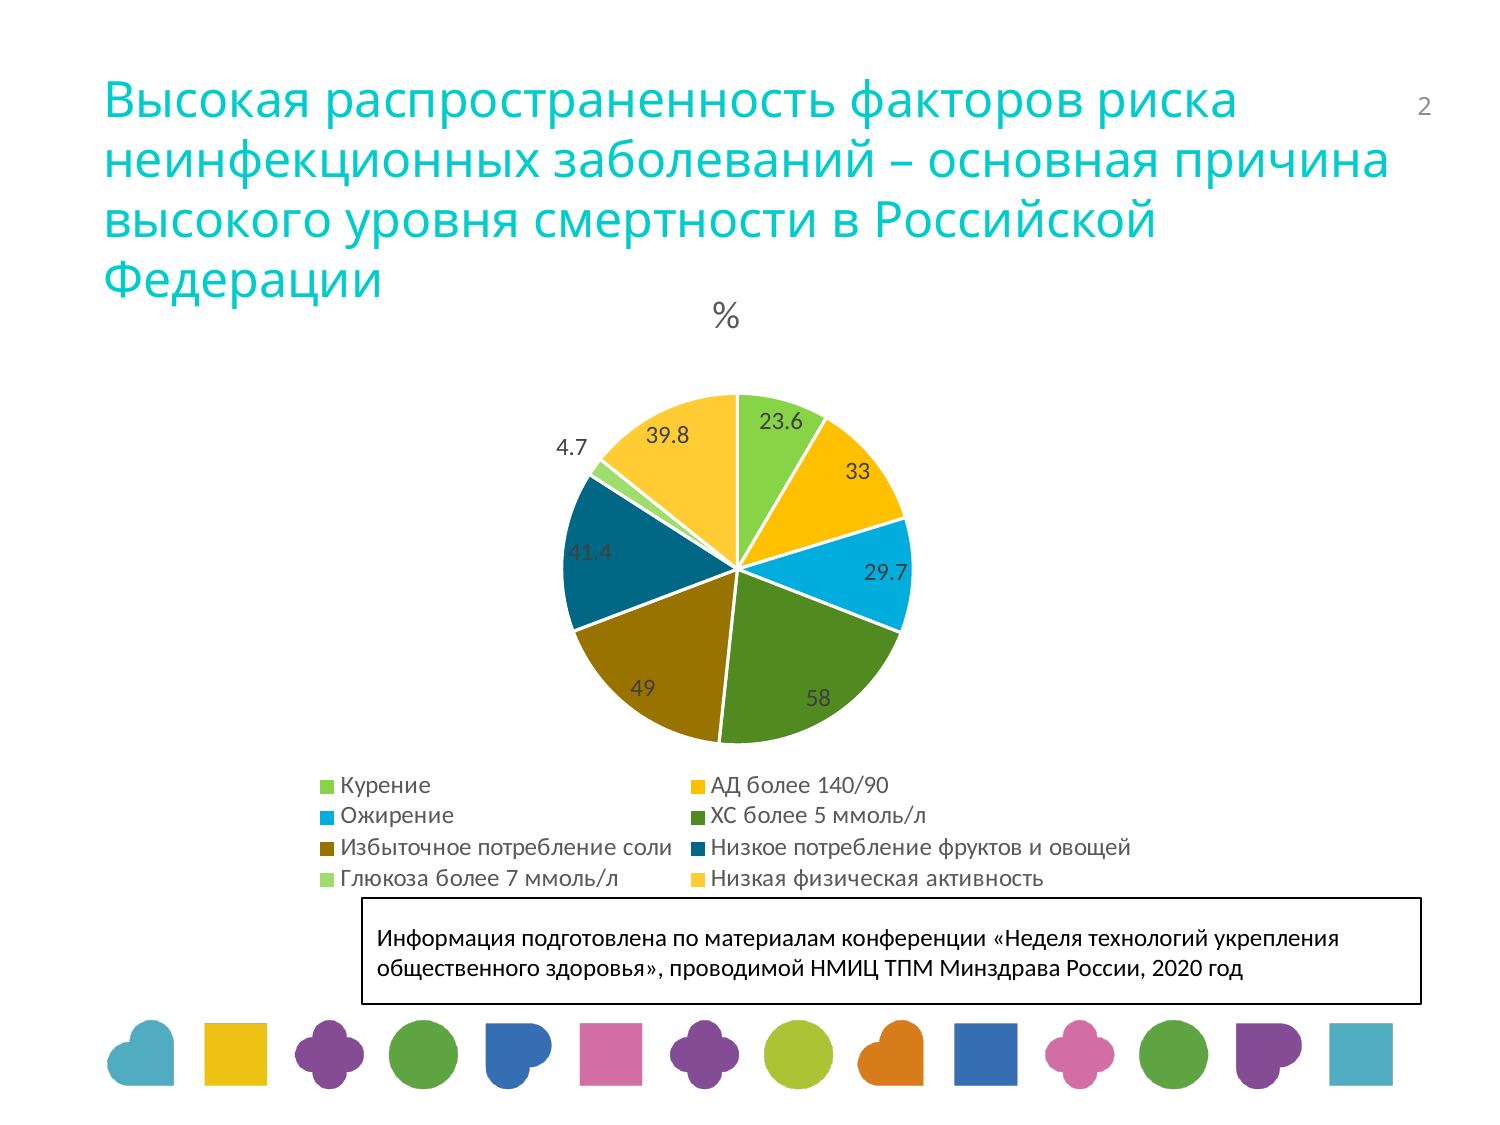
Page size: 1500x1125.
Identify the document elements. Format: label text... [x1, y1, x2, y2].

chart [230, 267, 1223, 899]
picture [99, 1011, 1400, 1112]
slide_number 2 [1417, 60, 1476, 131]
text_box Информация подготовлена по материалам конференции «Неделя технологий укрепления общественного здоровья», проводимой НМИЦ ТПМ Минздрава России, 2020 год [362, 898, 1421, 1004]
title Высокая распространенность факторов риска неинфекционных заболеваний – основная причина высокого уровня смертности в Российской Федерации [103, 60, 1397, 215]
